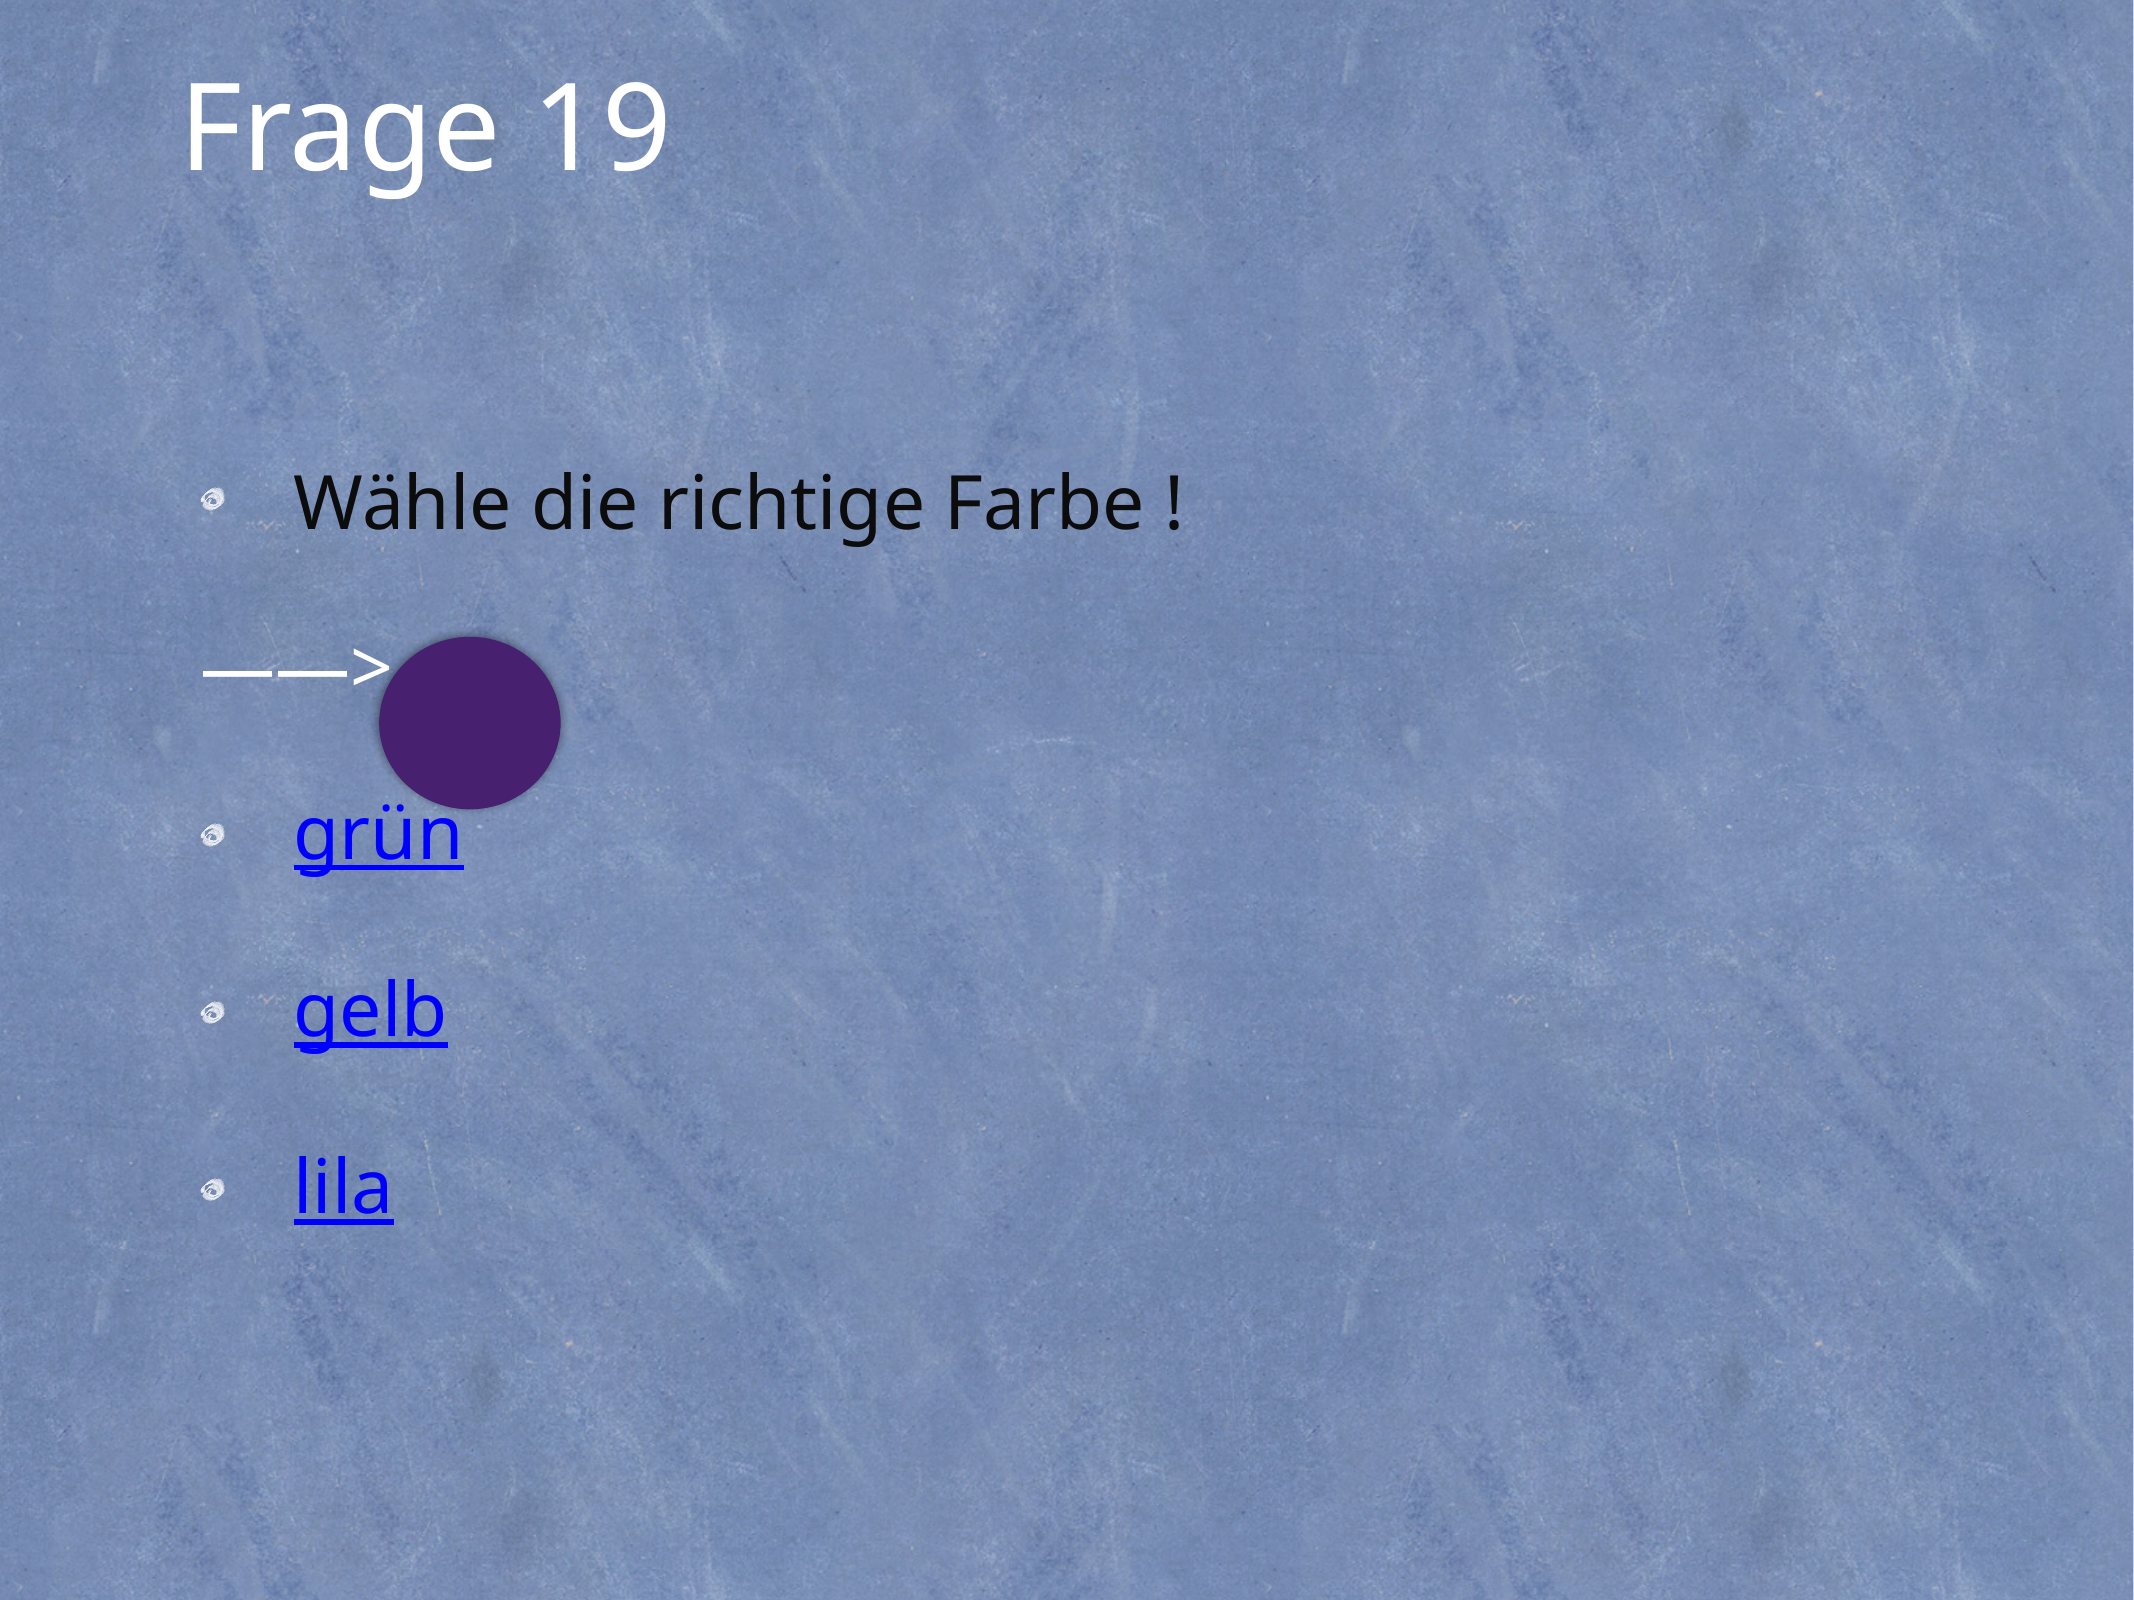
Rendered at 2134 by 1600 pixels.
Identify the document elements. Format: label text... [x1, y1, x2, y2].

text_box [379, 636, 561, 810]
subtitle Wähle die richtige Farbe ! ——> grün gelb lila [191, 445, 1909, 1388]
title Frage 19 [170, 35, 1592, 209]
picture [0, 0, 2134, 1600]
